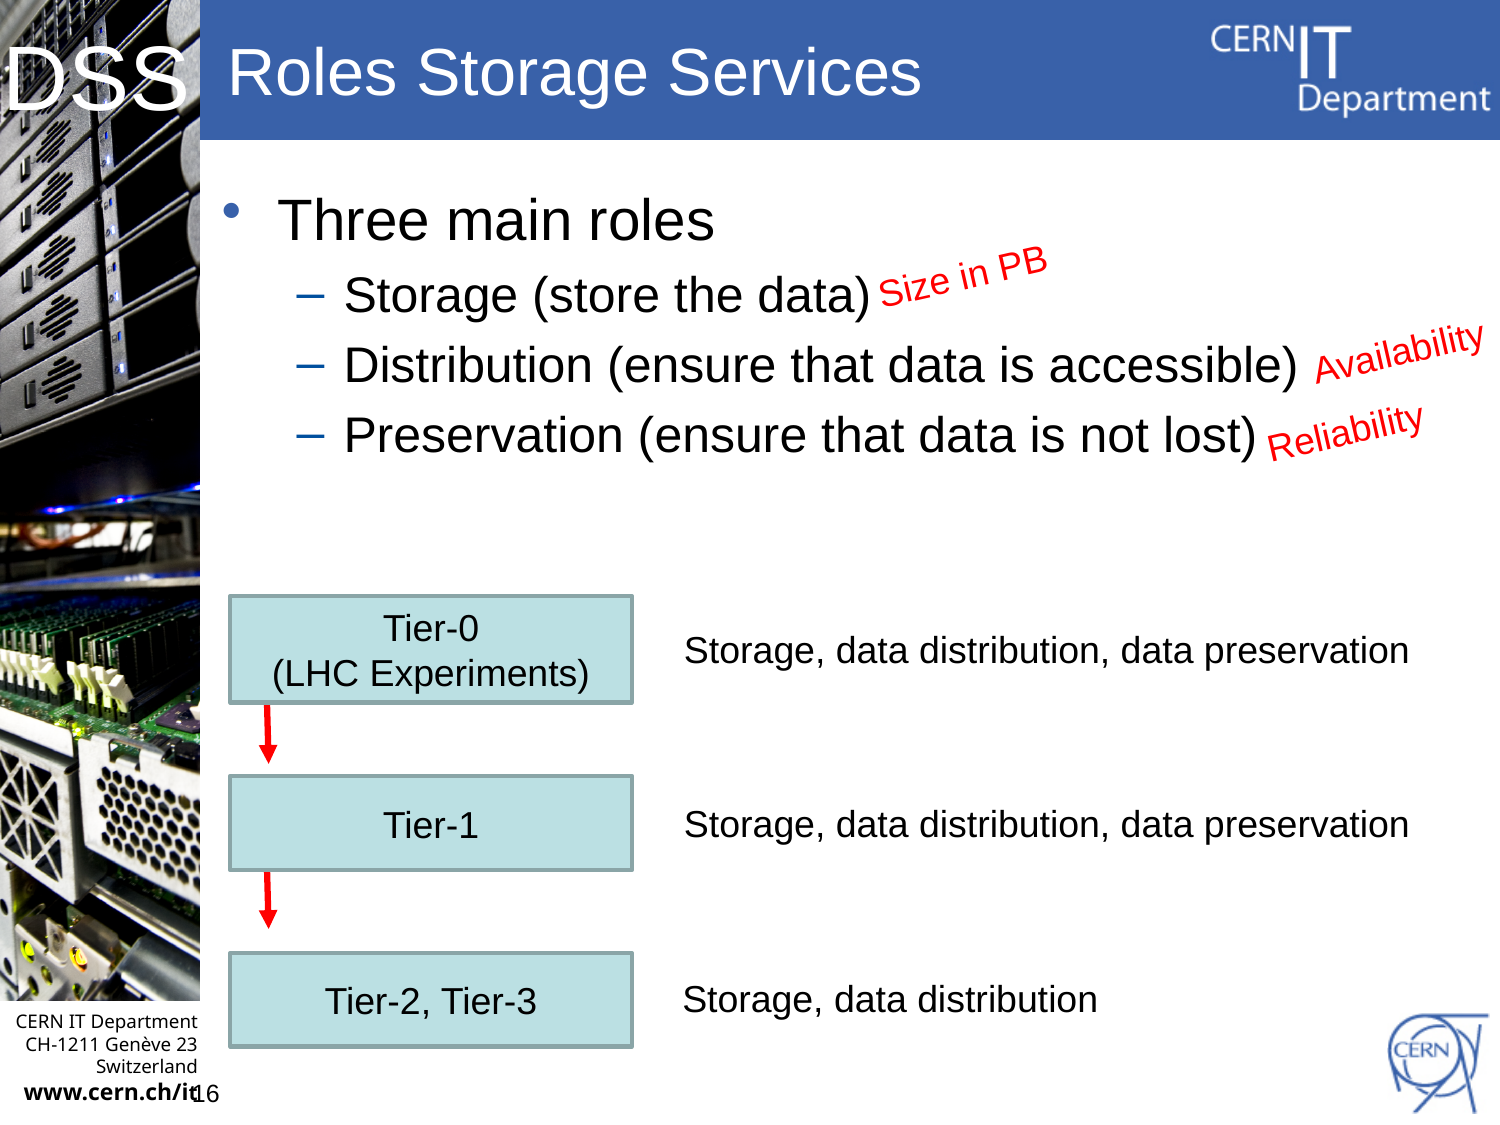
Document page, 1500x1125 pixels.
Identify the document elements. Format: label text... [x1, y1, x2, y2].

text_box Size in PB [857, 222, 1069, 327]
text_box Tier-2, Tier-3 [228, 951, 634, 1049]
picture [1387, 1012, 1490, 1114]
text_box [265, 669, 269, 765]
picture [0, 0, 1500, 1001]
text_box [265, 834, 269, 930]
list Three main roles Storage (store the data) Distribution (ensure that data is accessible) Preservation (ensure that data is not lost) [206, 174, 1445, 988]
text_box Tier-1 [228, 774, 634, 872]
text_box Storage, data distribution [667, 967, 1114, 1027]
text_box Availability [1291, 298, 1500, 403]
title Roles Storage Services [212, 0, 1126, 138]
text_box Storage, data distribution, data preservation [669, 618, 1425, 679]
text_box Tier-0 (LHC Experiments) [228, 594, 634, 705]
text_box Reliability [1246, 380, 1445, 481]
text_box Storage, data distribution, data preservation [669, 792, 1425, 853]
